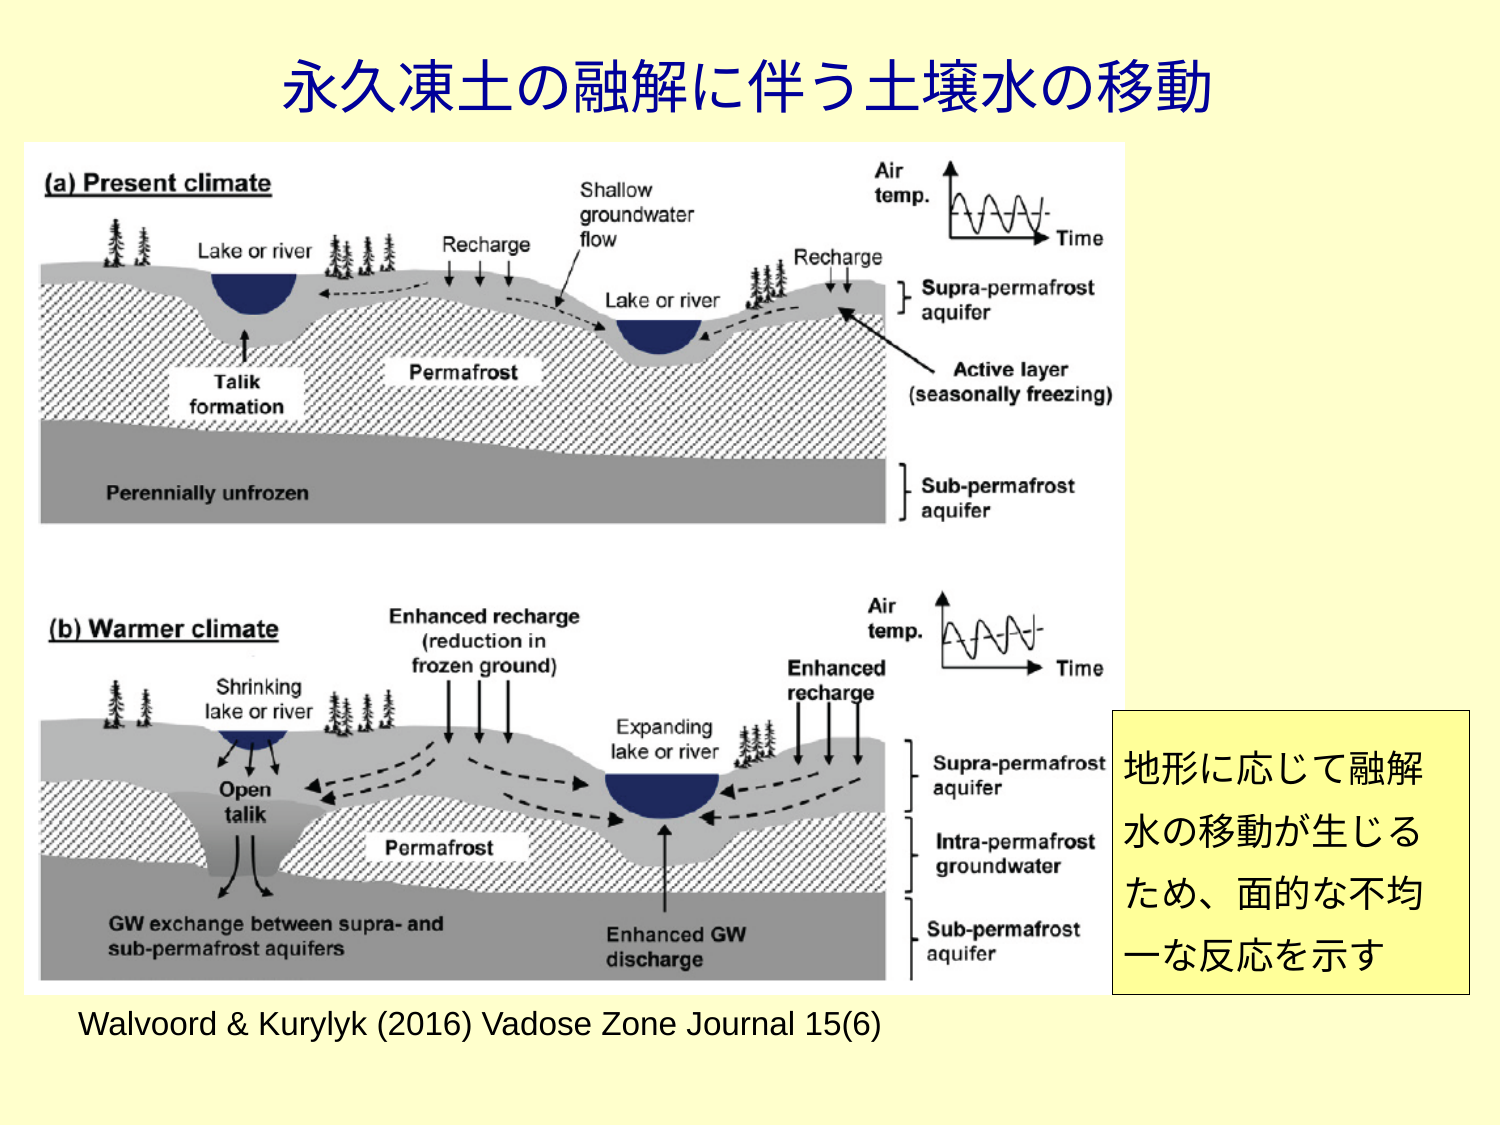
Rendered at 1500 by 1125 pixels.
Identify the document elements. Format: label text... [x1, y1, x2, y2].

text_box 地形に応じて融解水の移動が生じるため、面的な不均一な反応を示す [1129, 710, 1470, 995]
text_box Walvoord & Kurylyk (2016) Vadose Zone Journal 15(6) [63, 1002, 963, 1050]
text_box 永久凍土の融解に伴う土壌水の移動 [35, 42, 1459, 128]
picture [24, 142, 1126, 995]
